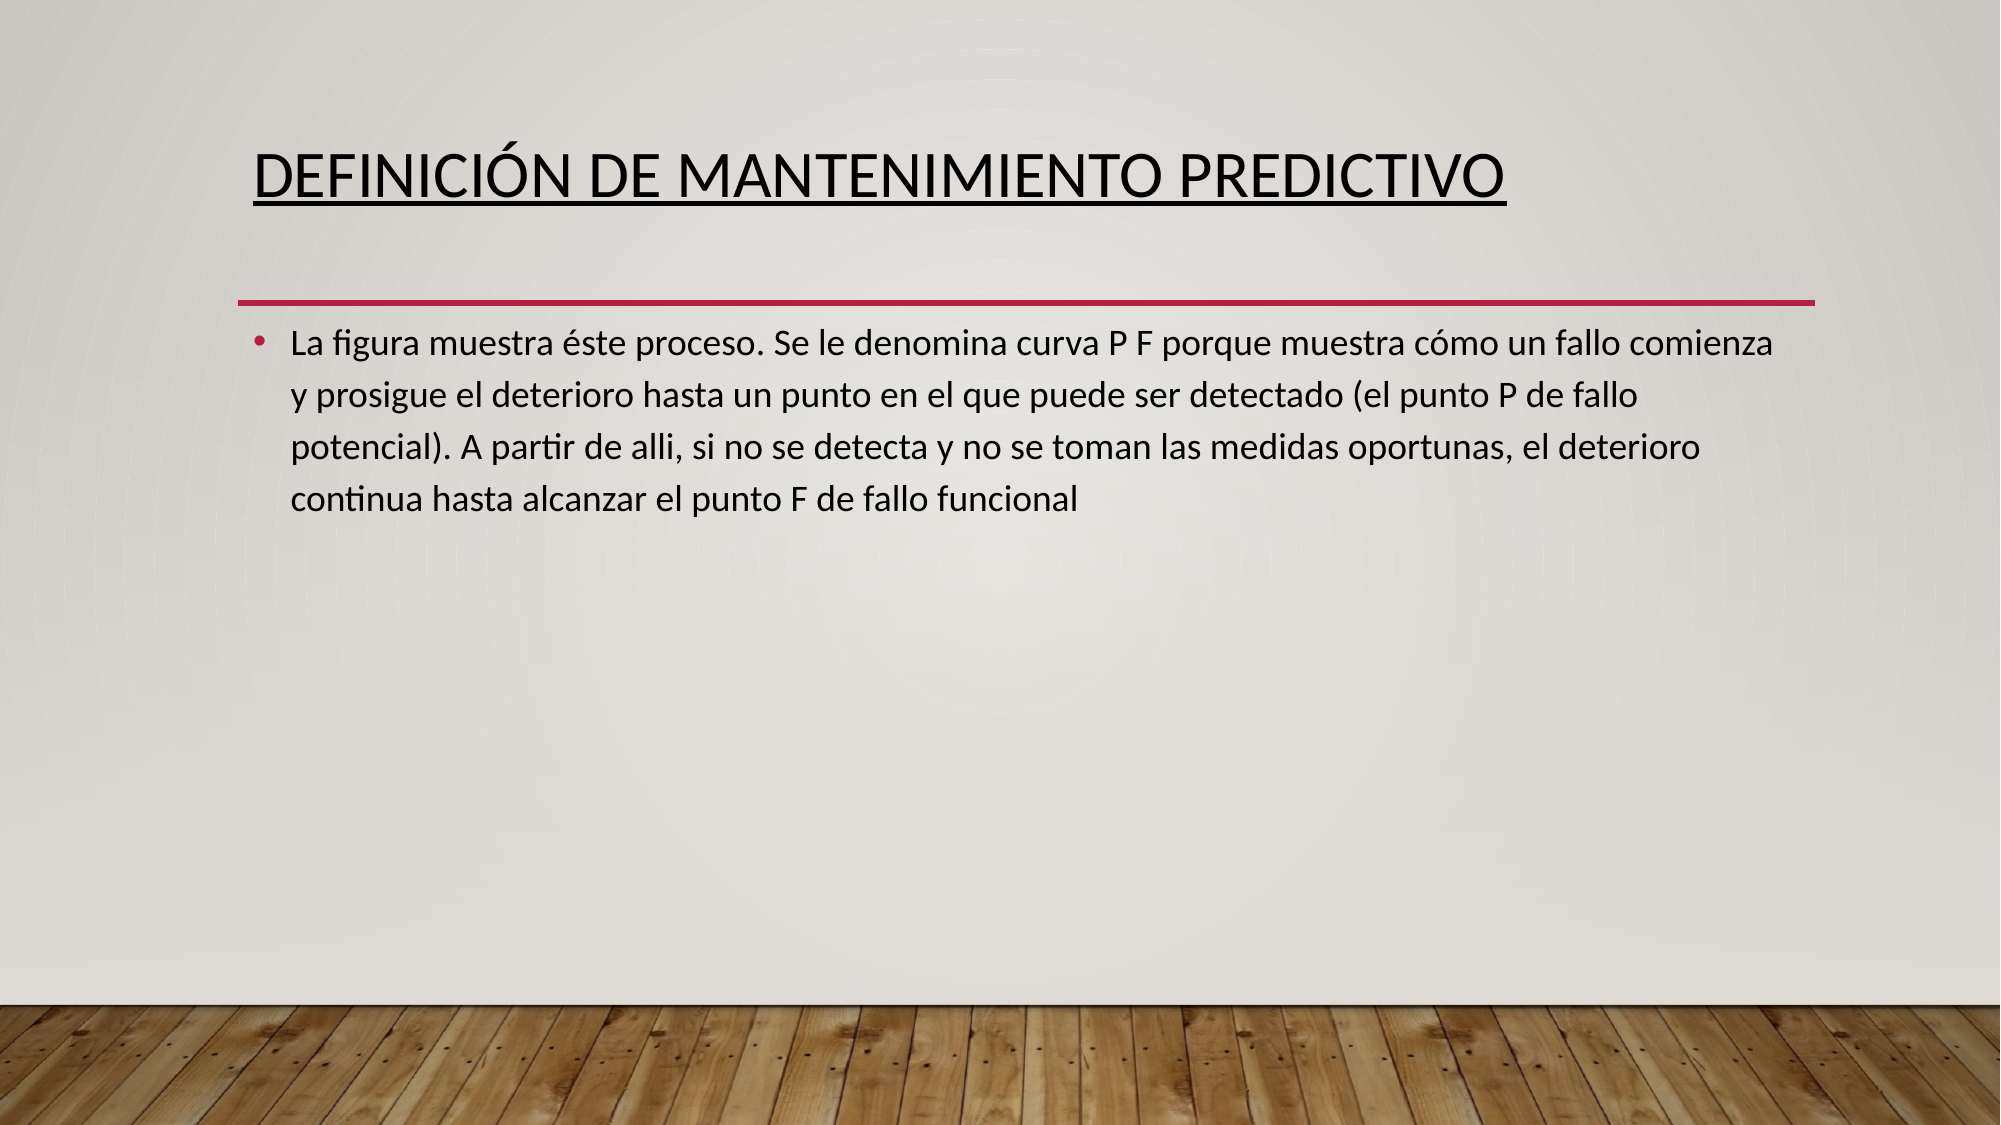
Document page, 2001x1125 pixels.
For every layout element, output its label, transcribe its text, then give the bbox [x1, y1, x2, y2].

picture [0, 1005, 2000, 1125]
list La figura muestra éste proceso. Se le denomina curva P F porque muestra cómo un fallo comienza y prosigue el deterioro hasta un punto en el que puede ser detectado (el punto P de fallo potencial). A partir de alli, si no se detecta y no se toman las medidas oportunas, el deterioro continua hasta alcanzar el punto F de fallo funcional [238, 304, 1814, 961]
title Definición de Mantenimiento predictivo [238, 131, 1814, 268]
